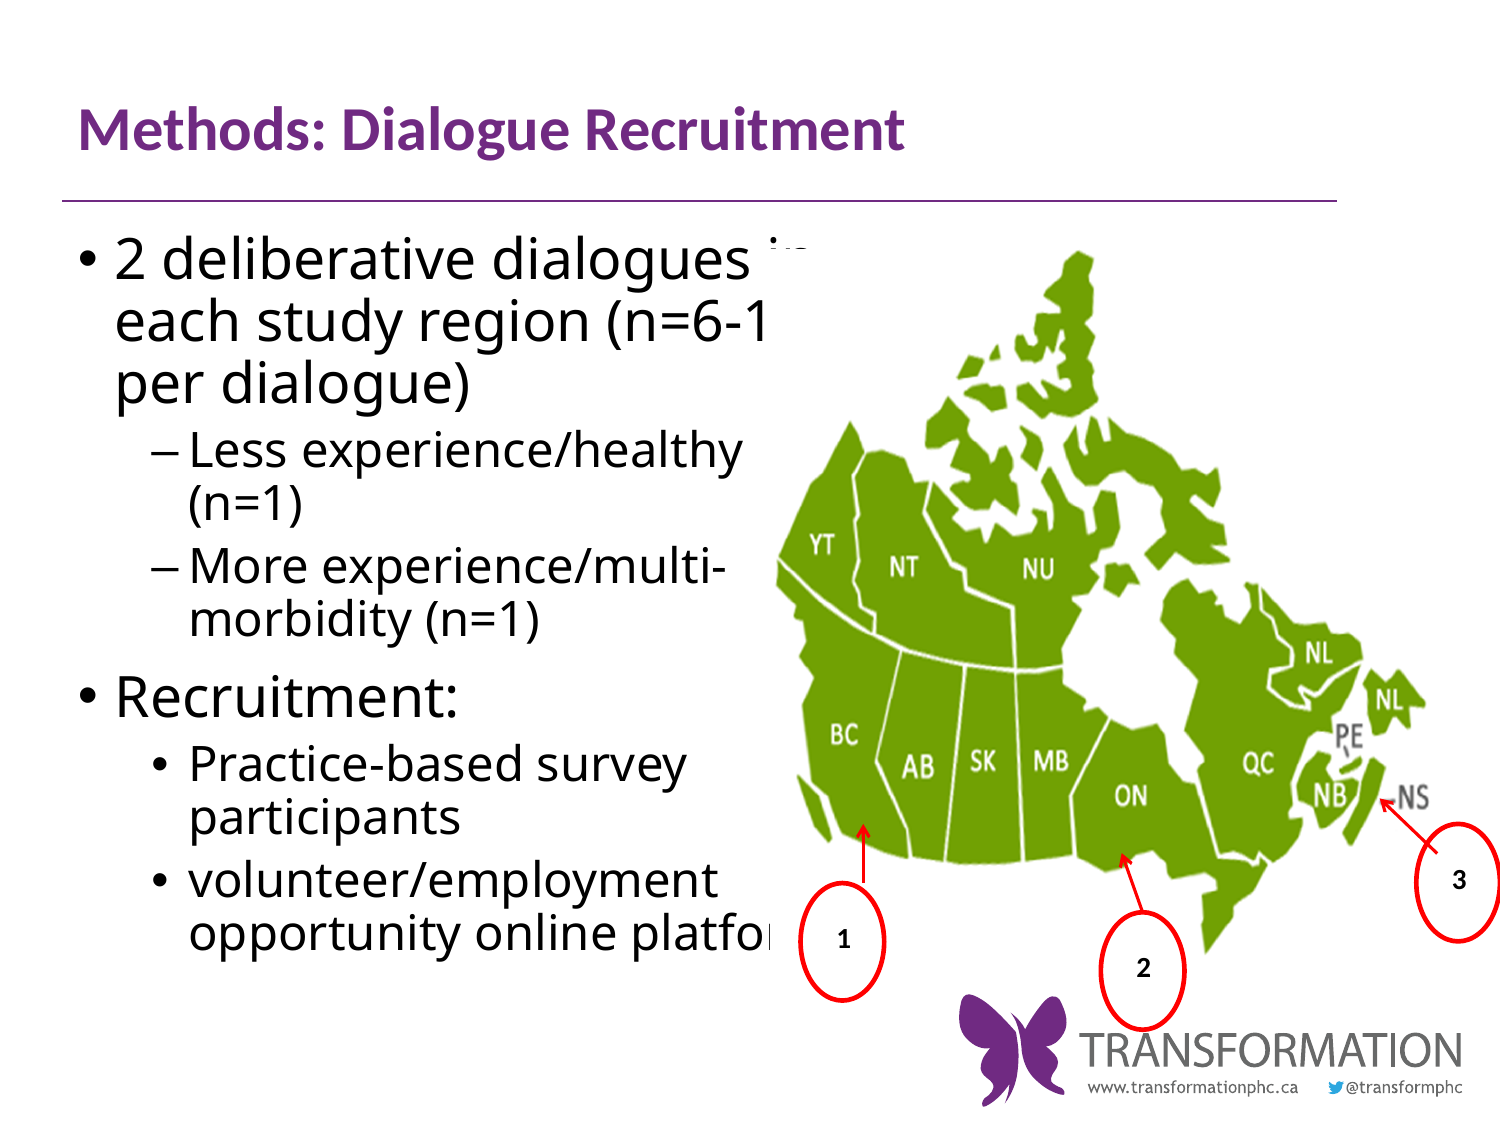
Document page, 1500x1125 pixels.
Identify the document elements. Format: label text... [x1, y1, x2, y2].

list 2 deliberative dialogues in each study region (n=6-14 per dialogue) Less experience/healthy (n=1) More experience/multi-morbidity (n=1) Recruitment: Practice-based survey participants volunteer/employment opportunity online platform [63, 223, 852, 1020]
title Methods: Dialogue Recruitment [63, 63, 1443, 198]
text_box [770, 249, 1500, 1030]
